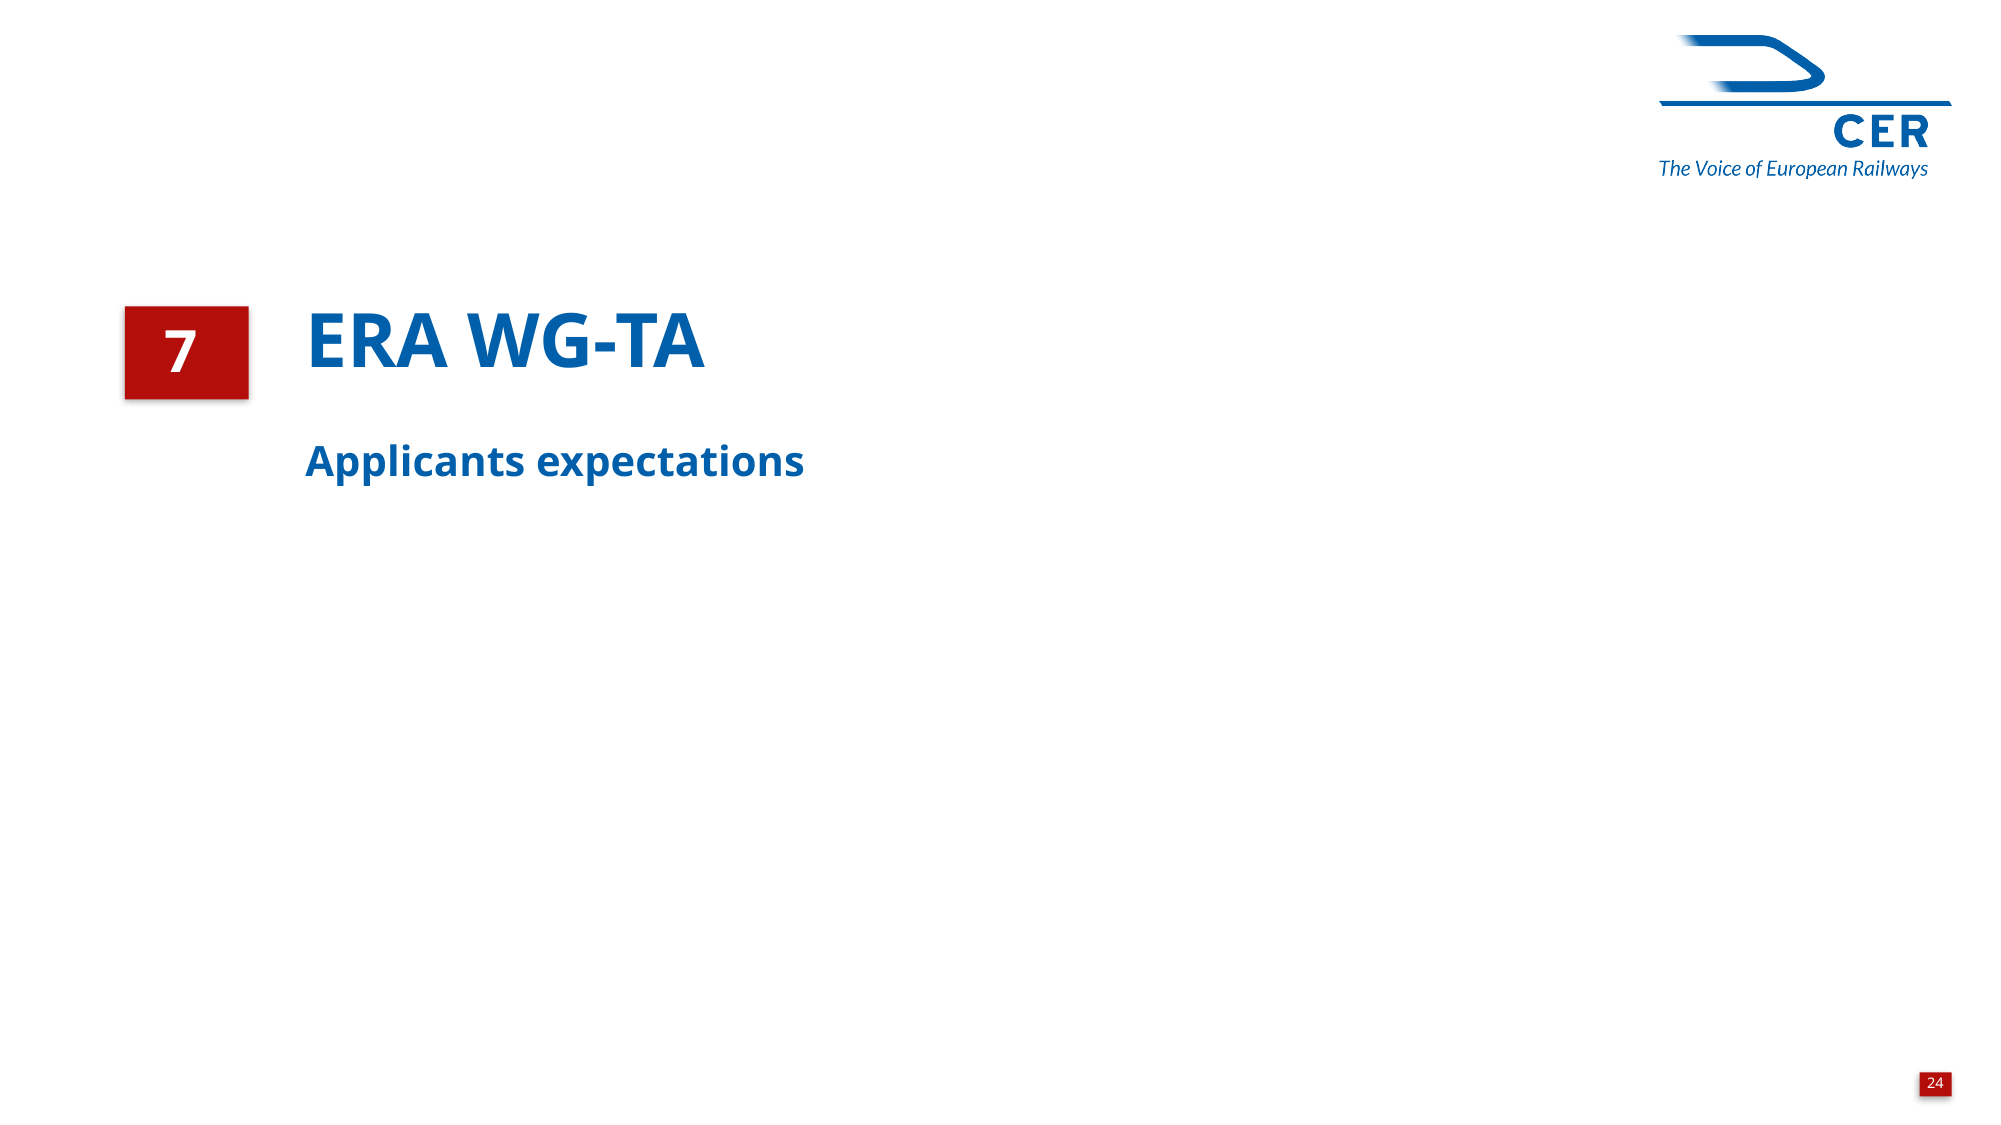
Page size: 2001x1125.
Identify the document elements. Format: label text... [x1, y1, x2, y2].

list Applicants expectations [290, 426, 1713, 531]
picture [1659, 35, 1952, 179]
list 7 [113, 306, 249, 387]
list ERA WG-TA [290, 284, 1739, 406]
